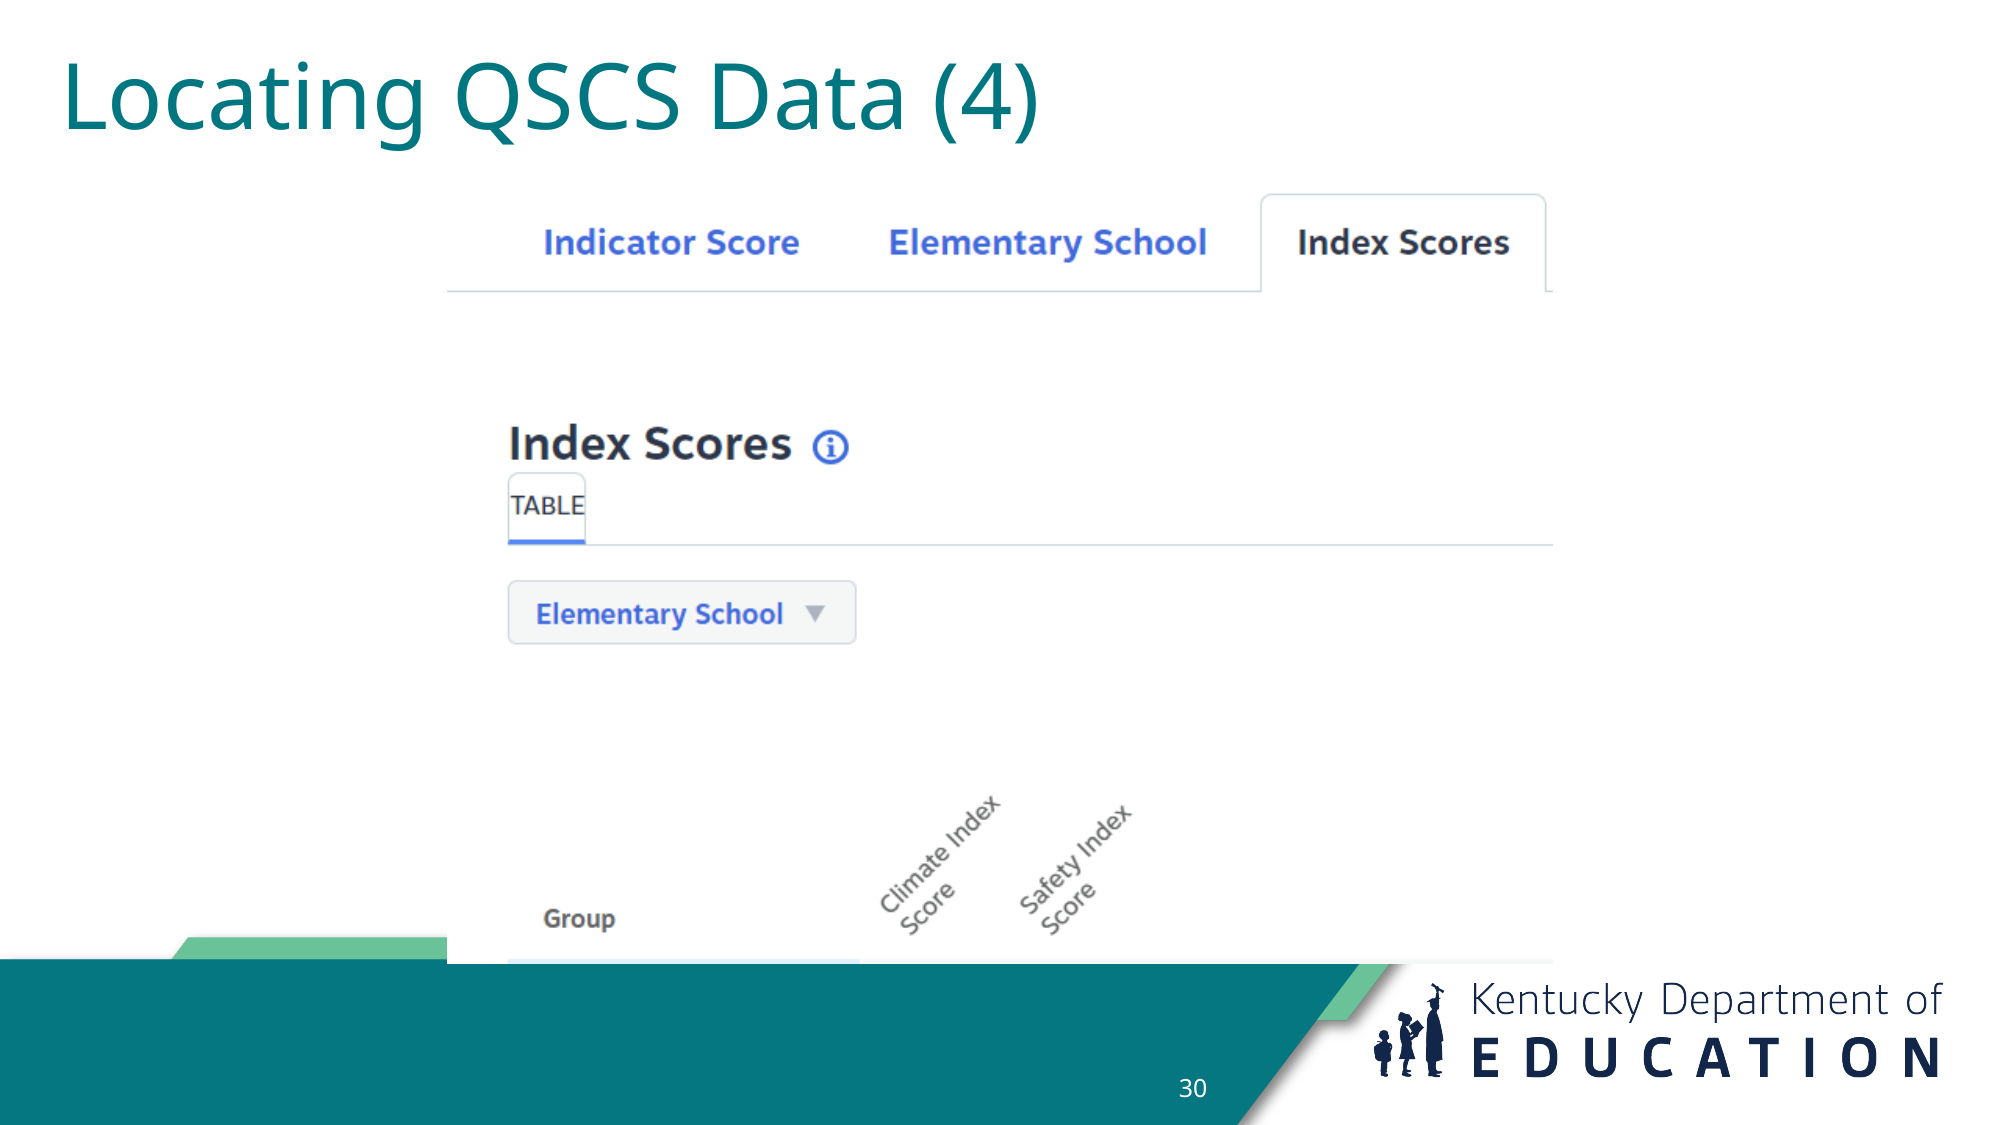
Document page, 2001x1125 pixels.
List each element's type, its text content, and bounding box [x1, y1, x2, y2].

picture [0, 0, 2001, 1125]
title Locating QSCS Data (4) [45, 14, 1773, 185]
